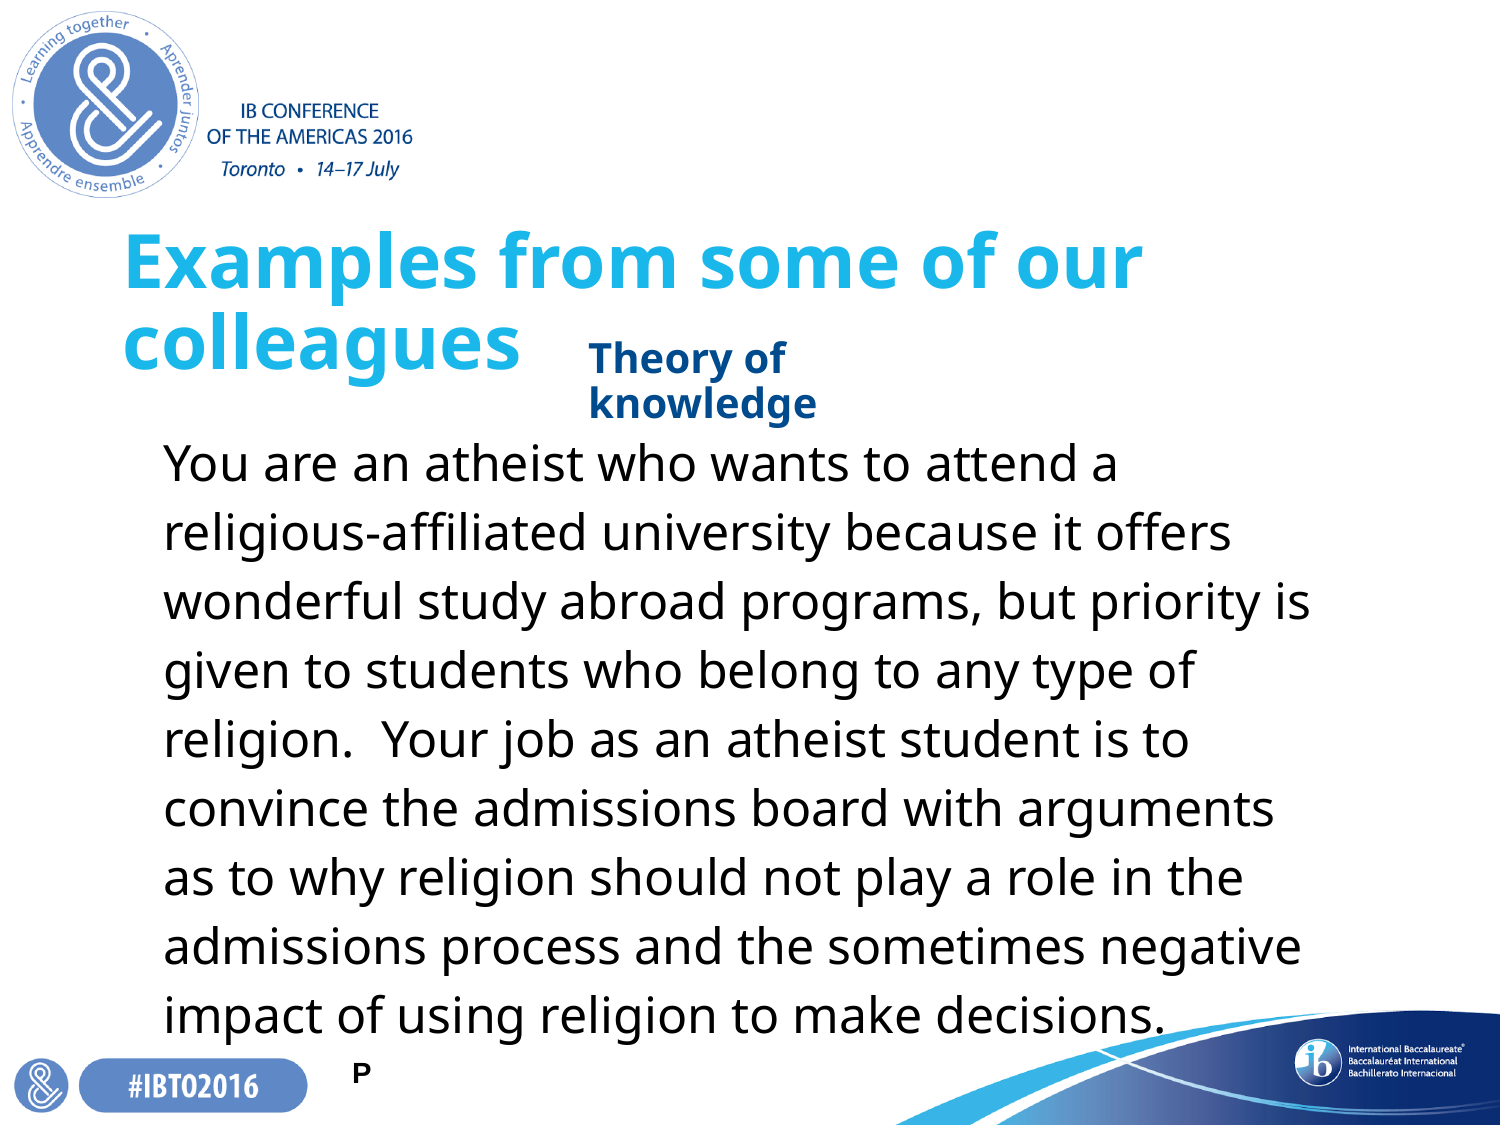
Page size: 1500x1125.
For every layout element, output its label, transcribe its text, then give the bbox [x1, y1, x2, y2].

list Theory of knowledge [588, 337, 950, 443]
title Examples from some of our colleagues [122, 224, 1360, 384]
list You are an atheist who wants to attend a religious-affiliated university because it offers wonderful study abroad programs, but priority is given to students who belong to any type of religion. Your job as an atheist student is to convince the admissions board with arguments as to why religion should not play a role in the admissions process and the sometimes negative impact of using religion to make decisions. [163, 422, 1320, 961]
picture [0, 0, 1500, 1125]
text_box P [337, 1039, 400, 1102]
